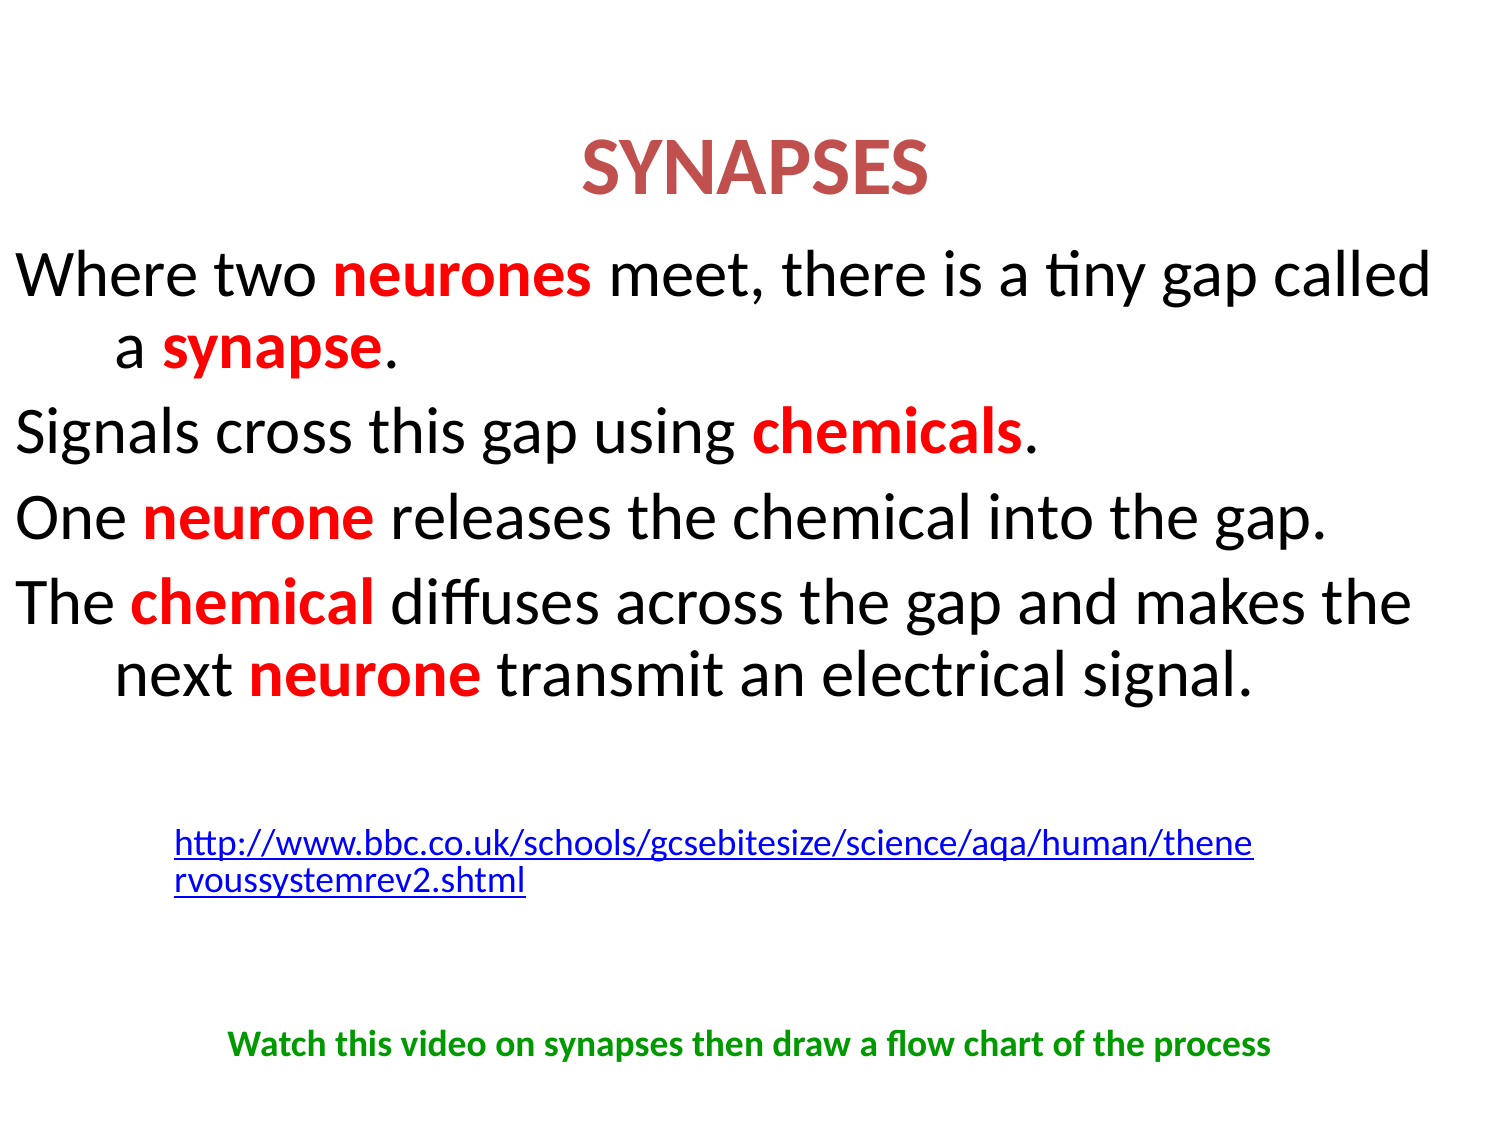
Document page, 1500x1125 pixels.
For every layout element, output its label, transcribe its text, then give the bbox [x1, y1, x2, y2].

title SYNAPSES [76, 101, 1435, 220]
text_box http://www.bbc.co.uk/schools/gcsebitesize/science/aqa/human/thenervoussystemrev2.shtml [159, 810, 1277, 916]
list Where two neurones meet, there is a tiny gap called a synapse. Signals cross this gap using chemicals. One neurone releases the chemical into the gap. The chemical diffuses across the gap and makes the next neurone transmit an electrical signal. [0, 231, 1459, 728]
text_box Watch this video on synapses then draw a flow chart of the process [0, 1011, 1500, 1072]
